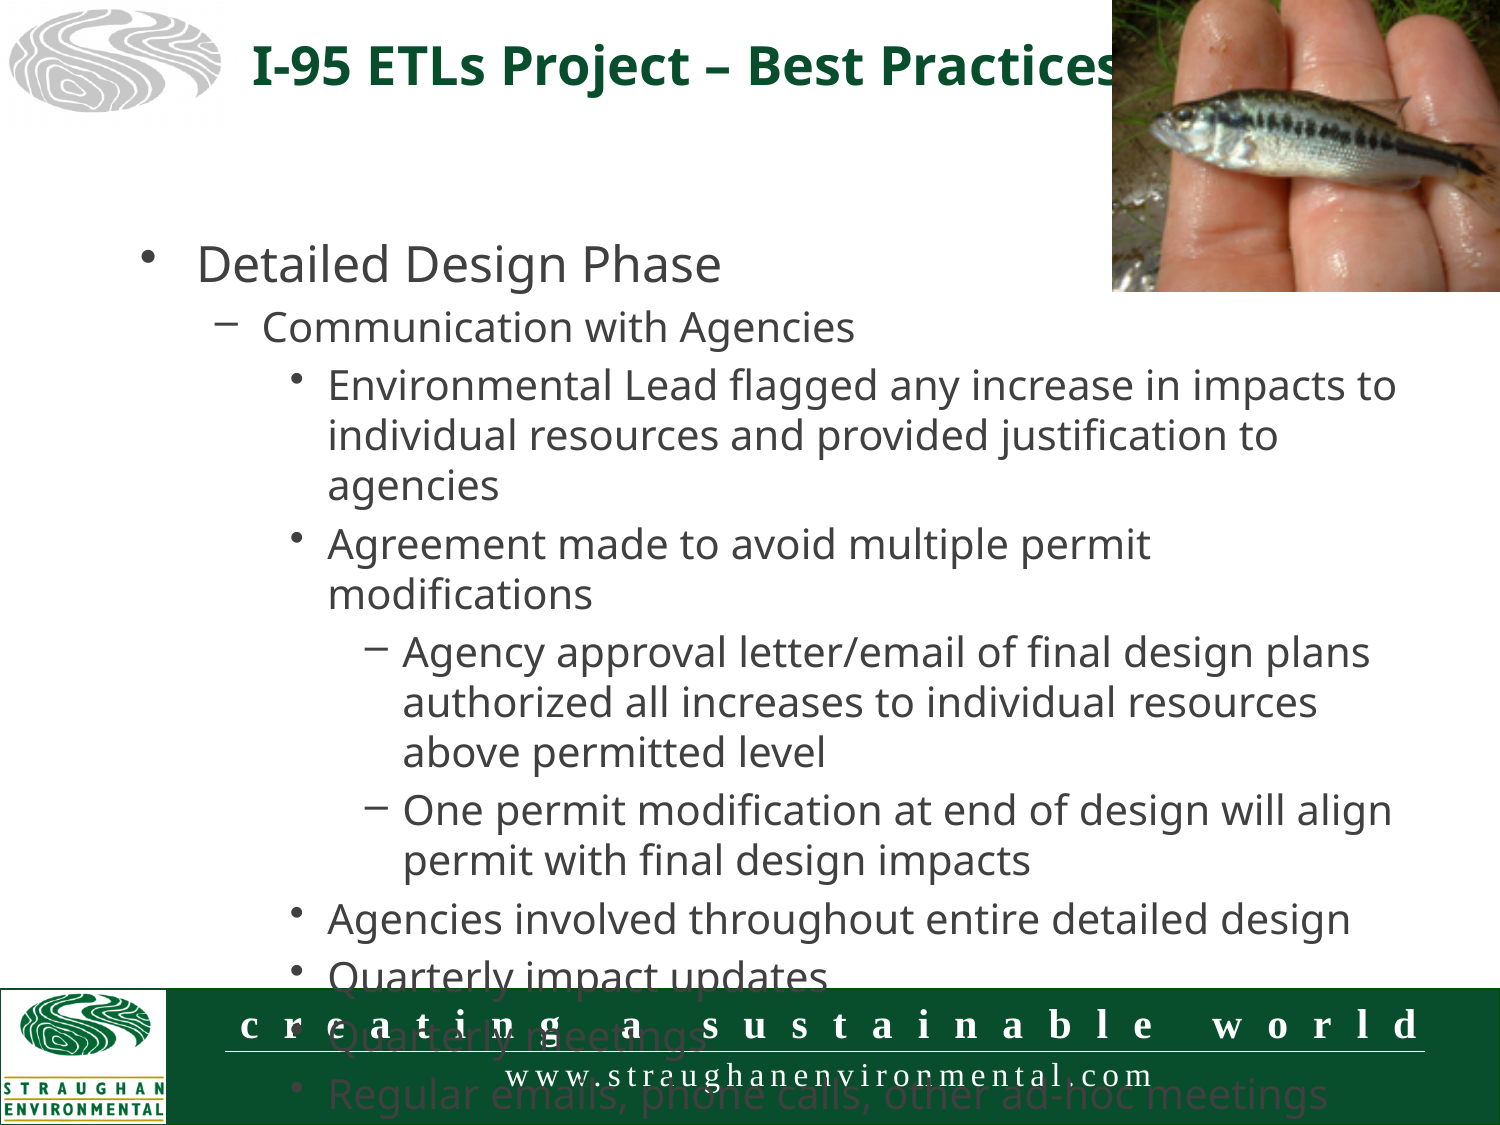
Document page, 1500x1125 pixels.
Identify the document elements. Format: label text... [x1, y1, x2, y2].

picture [1, 990, 166, 1124]
picture [1112, 0, 1500, 292]
title I-95 ETLs Project – Best Practices [237, 0, 1110, 128]
list Detailed Design Phase Communication with Agencies Environmental Lead flagged any increase in impacts to individual resources and provided justification to agencies Agreement made to avoid multiple permit modifications Agency approval letter/email of final design plans authorized all increases to individual resources above permitted level One permit modification at end of design will align permit with final design impacts Agencies involved throughout entire detailed design Quarterly impact updates Quarterly meetings Regular emails, phone calls, other ad-hoc meetings [125, 224, 1438, 1050]
